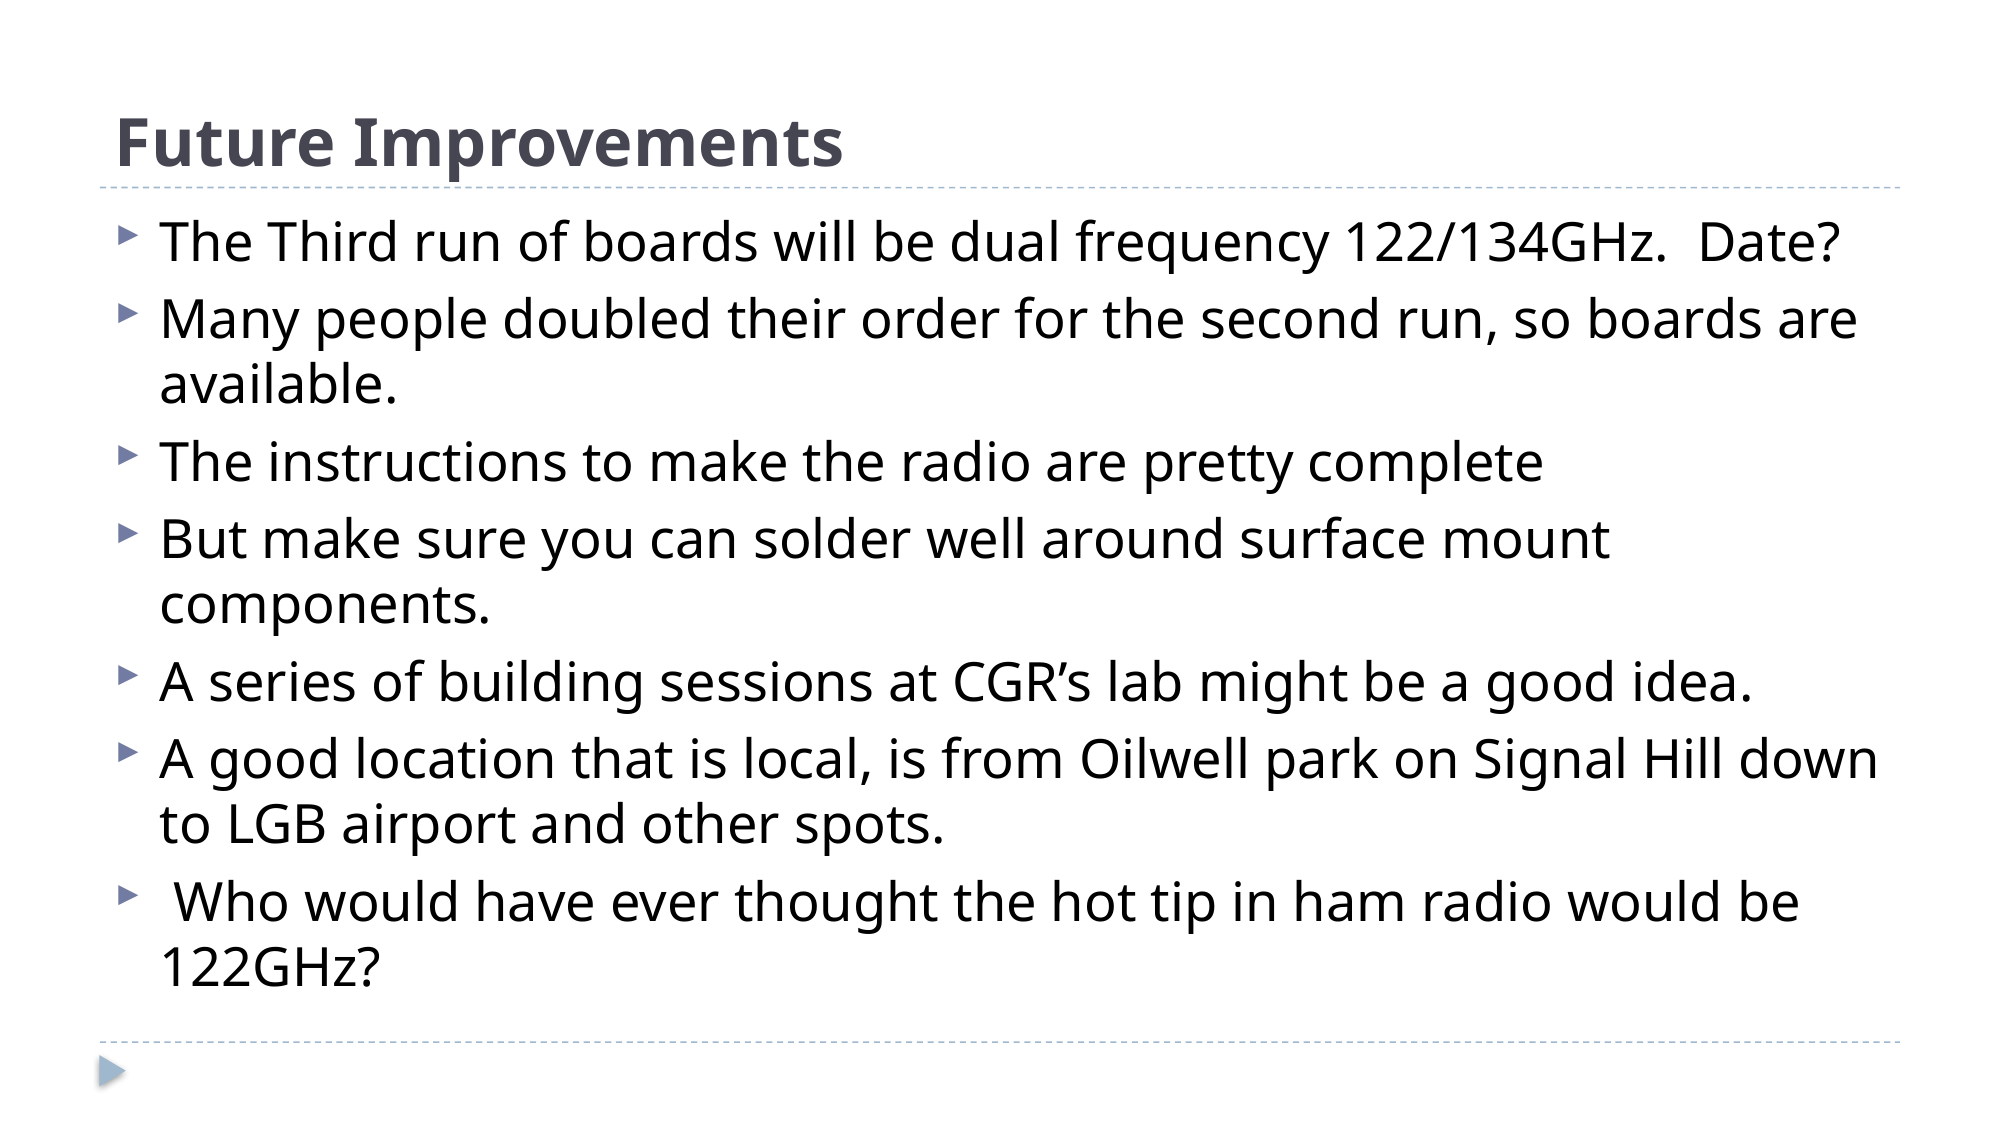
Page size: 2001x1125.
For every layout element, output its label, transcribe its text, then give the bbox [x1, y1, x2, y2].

title Future Improvements [99, 24, 1900, 188]
list The Third run of boards will be dual frequency 122/134GHz. Date? Many people doubled their order for the second run, so boards are available. The instructions to make the radio are pretty complete But make sure you can solder well around surface mount components. A series of building sessions at CGR’s lab might be a good idea. A good location that is local, is from Oilwell park on Signal Hill down to LGB airport and other spots. Who would have ever thought the hot tip in ham radio would be 122GHz? [99, 200, 1900, 1010]
